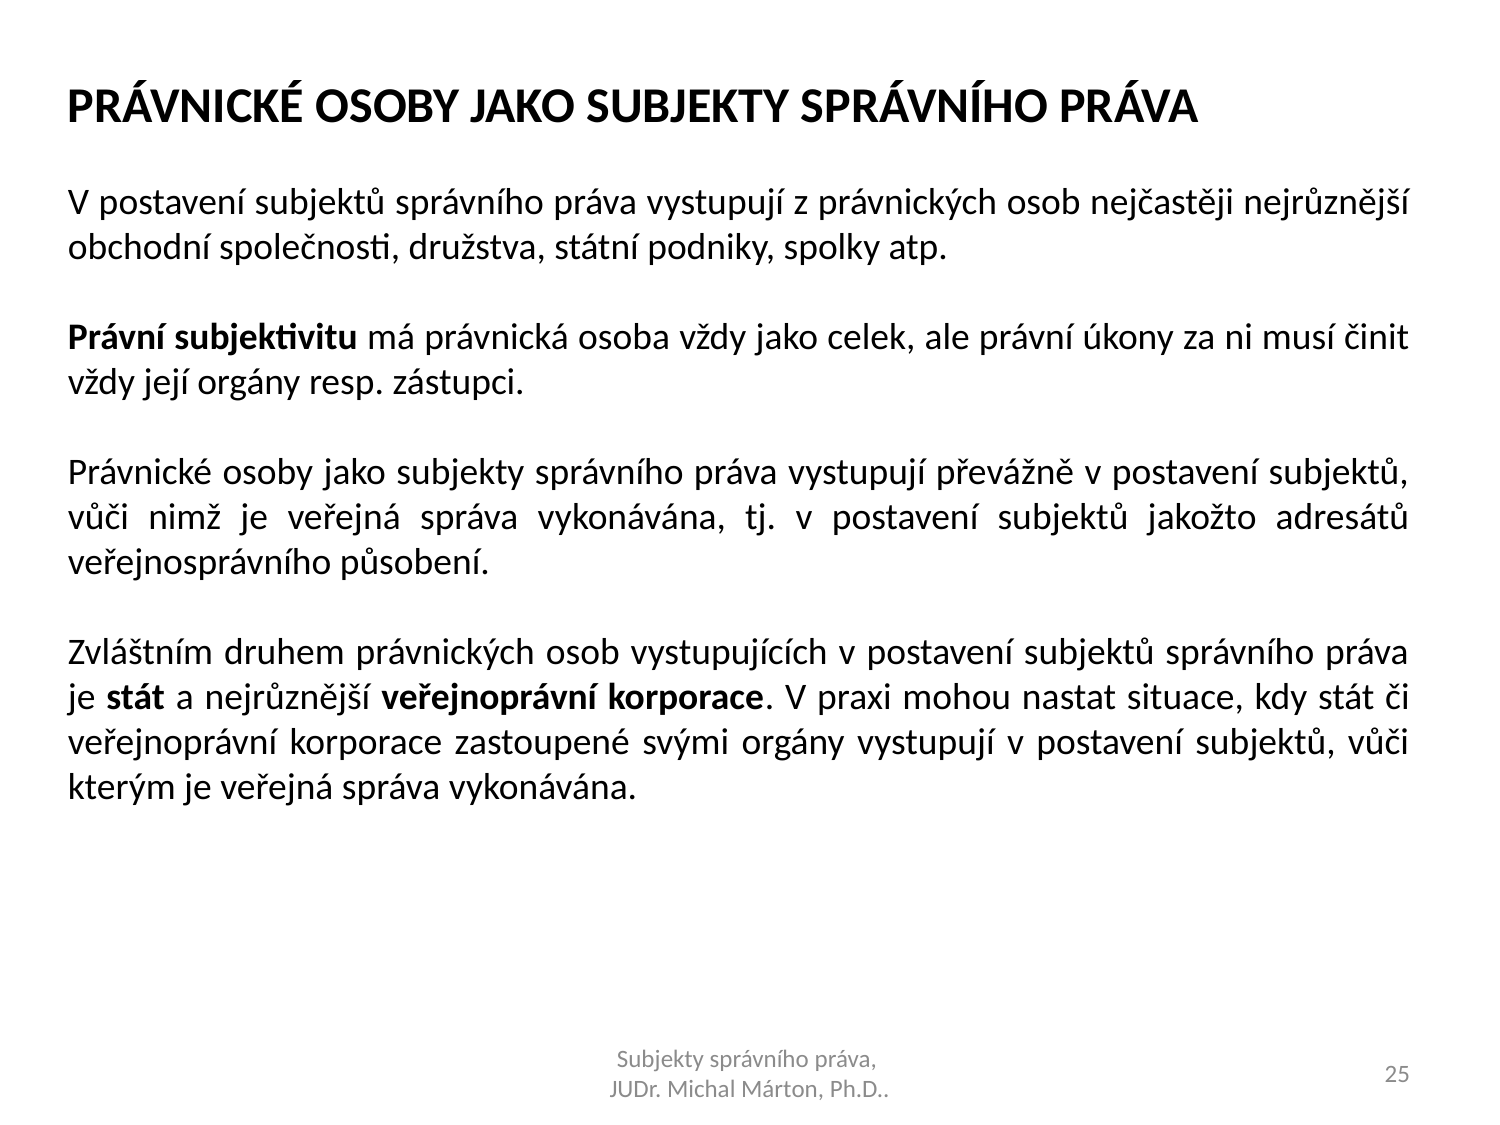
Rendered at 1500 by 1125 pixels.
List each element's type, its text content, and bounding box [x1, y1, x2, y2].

footer Subjekty správního práva, JUDr. Michal Márton, Ph.D.. [512, 1042, 988, 1103]
text_box PRÁVNICKÉ OSOBY JAKO SUBJEKTY SPRÁVNÍHO PRÁVA V postavení subjektů správního práva vystupují z právnických osob nejčastěji nejrůznější obchodní společnosti, družstva, státní podniky, spolky atp. Právní subjektivitu má právnická osoba vždy jako celek, ale právní úkony za ni musí činit vždy její orgány resp. zástupci. Právnické osoby jako subjekty správního práva vystupují převážně v postavení subjektů, vůči nimž je veřejná správa vykonávána, tj. v postavení subjektů jakožto adresátů veřejnosprávního působení. Zvláštním druhem právnických osob vystupujících v postavení subjektů správního práva je stát a nejrůznější veřejnoprávní korporace. V praxi mohou nastat situace, kdy stát či veřejnoprávní korporace zastoupené svými orgány vystupují v postavení subjektů, vůči kterým je veřejná správa vykonávána. [53, 64, 1425, 815]
slide_number 25 [1074, 1042, 1425, 1103]
